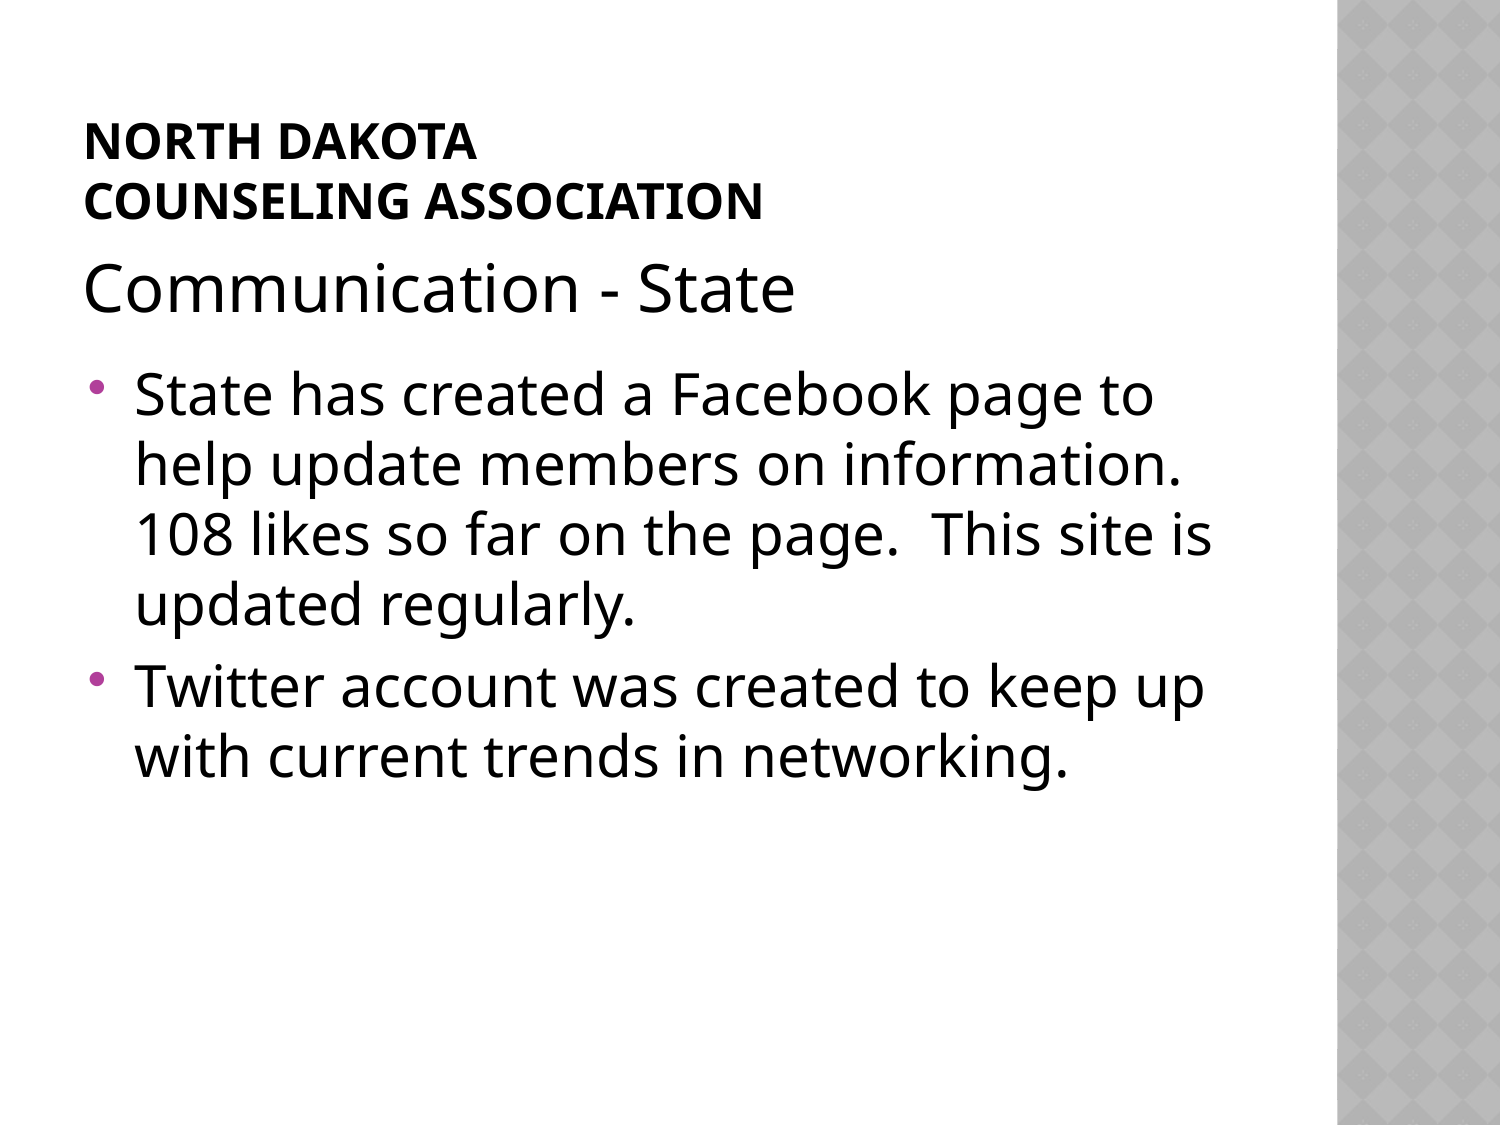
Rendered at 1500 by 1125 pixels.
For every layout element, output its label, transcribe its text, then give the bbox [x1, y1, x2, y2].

title North Dakota Counseling Association [75, 37, 1043, 230]
list State has created a Facebook page to help update members on information. 108 likes so far on the page. This site is updated regularly. Twitter account was created to keep up with current trends in networking. [75, 350, 1263, 1068]
list Communication - State [75, 245, 1043, 345]
